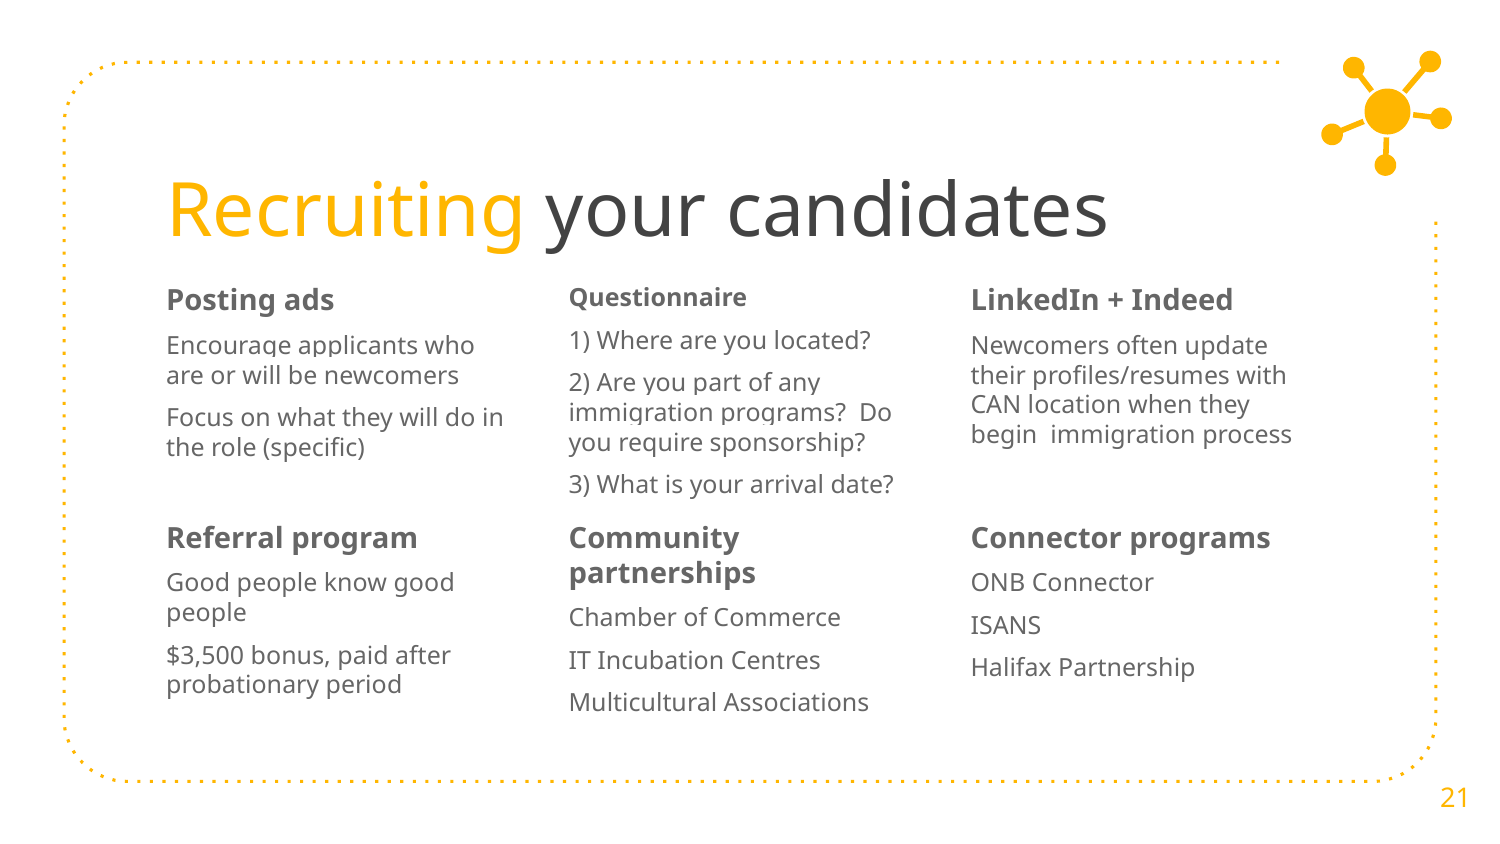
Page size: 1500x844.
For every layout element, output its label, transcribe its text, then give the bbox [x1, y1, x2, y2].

list LinkedIn + Indeed Newcomers often update their profiles/resumes with CAN location when they begin immigration process [955, 266, 1339, 504]
list Community partnerships Chamber of Commerce IT Incubation Centres Multicultural Associations [553, 504, 936, 748]
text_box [1321, 50, 1453, 177]
title Recruiting your candidates [151, 146, 1278, 287]
list Connector programs ONB Connector ISANS Halifax Partnership [955, 504, 1339, 748]
slide_number 21 [1411, 753, 1500, 844]
list Referral program Good people know good people $3,500 bonus, paid after probationary period [151, 504, 534, 748]
list Questionnaire 1) Where are you located? 2) Are you part of any immigration programs? Do you require sponsorship? 3) What is your arrival date? [553, 266, 936, 504]
list Posting ads Encourage applicants who are or will be newcomers Focus on what they will do in the role (specific) [151, 266, 534, 504]
